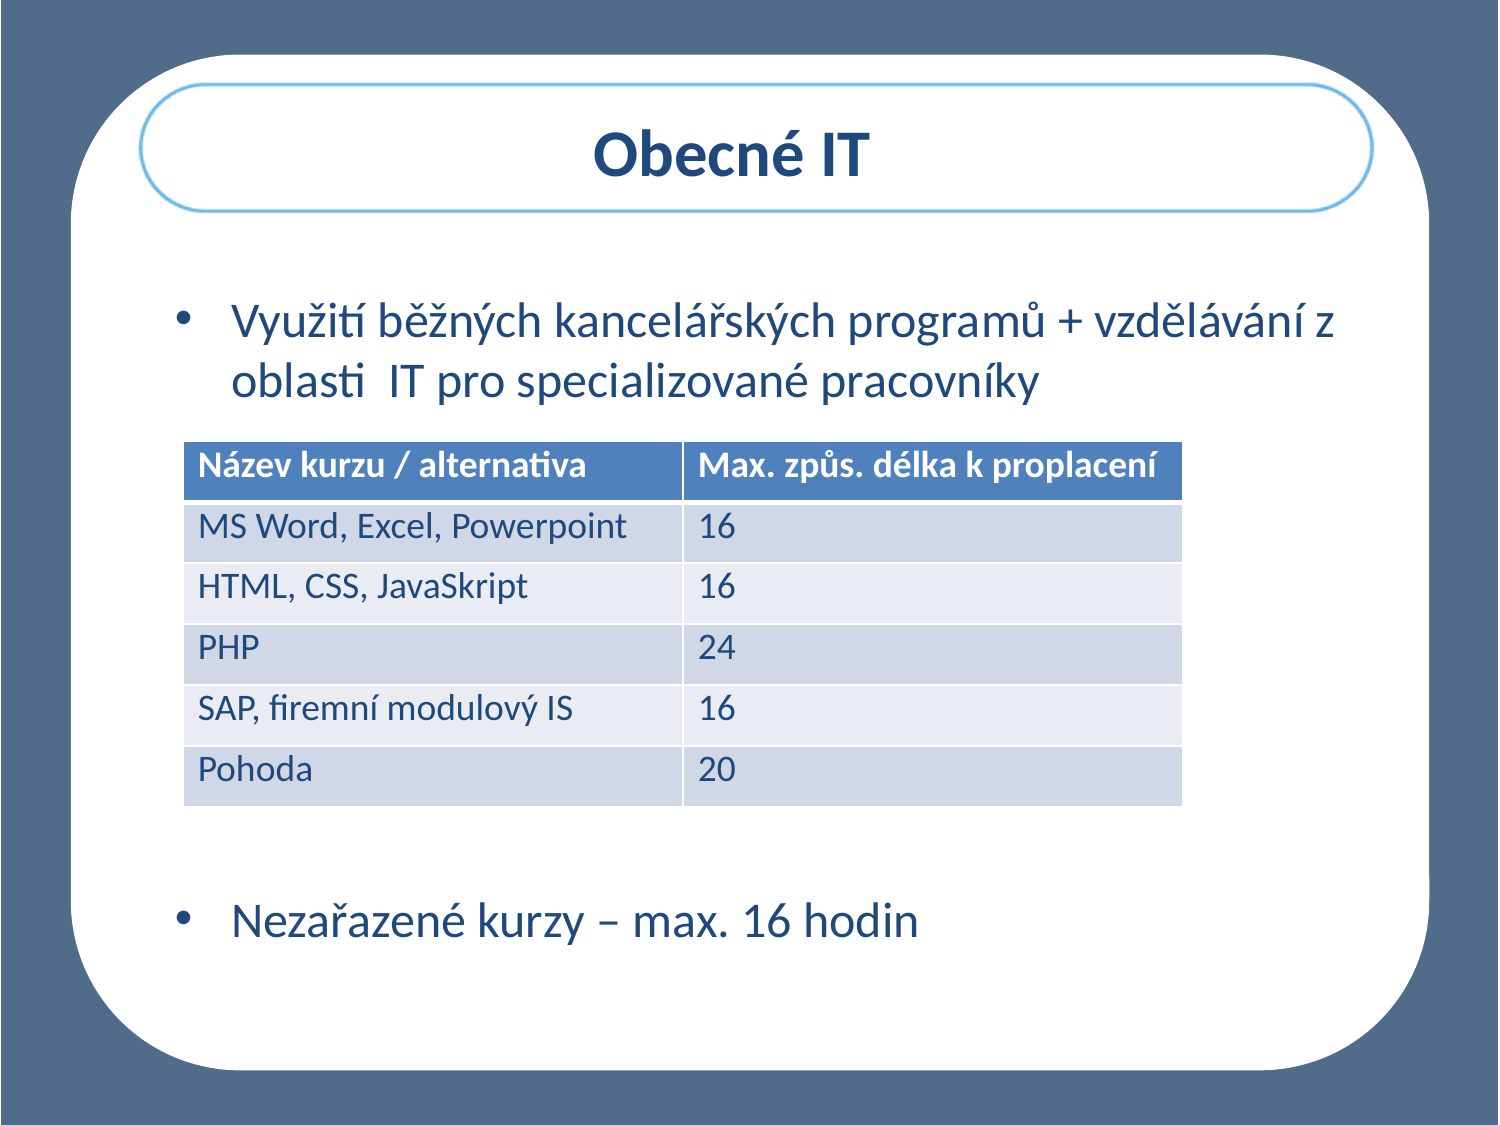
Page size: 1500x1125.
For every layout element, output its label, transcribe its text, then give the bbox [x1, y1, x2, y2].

text_box Využití běžných kancelářských programů + vzdělávání z oblasti IT pro specializované pracovníky Nezařazené kurzy – max. 16 hodin [85, 252, 1432, 1125]
table_cell 24 [684, 625, 1182, 684]
table_cell 16 [684, 686, 1182, 745]
table_cell 16 [684, 505, 1182, 562]
table_cell Pohoda [184, 747, 682, 806]
table_cell PHP [184, 625, 682, 684]
table_cell MS Word, Excel, Powerpoint [184, 505, 682, 562]
table_header Max. způs. délka k proplacení [684, 442, 1182, 500]
table_cell SAP, firemní modulový IS [184, 686, 682, 745]
table_cell 16 [684, 564, 1182, 623]
table_header Název kurzu / alternativa [184, 442, 682, 500]
table_cell 20 [684, 747, 1182, 806]
table_cell HTML, CSS, JavaSkript [184, 564, 682, 623]
picture [1, 0, 1498, 1125]
